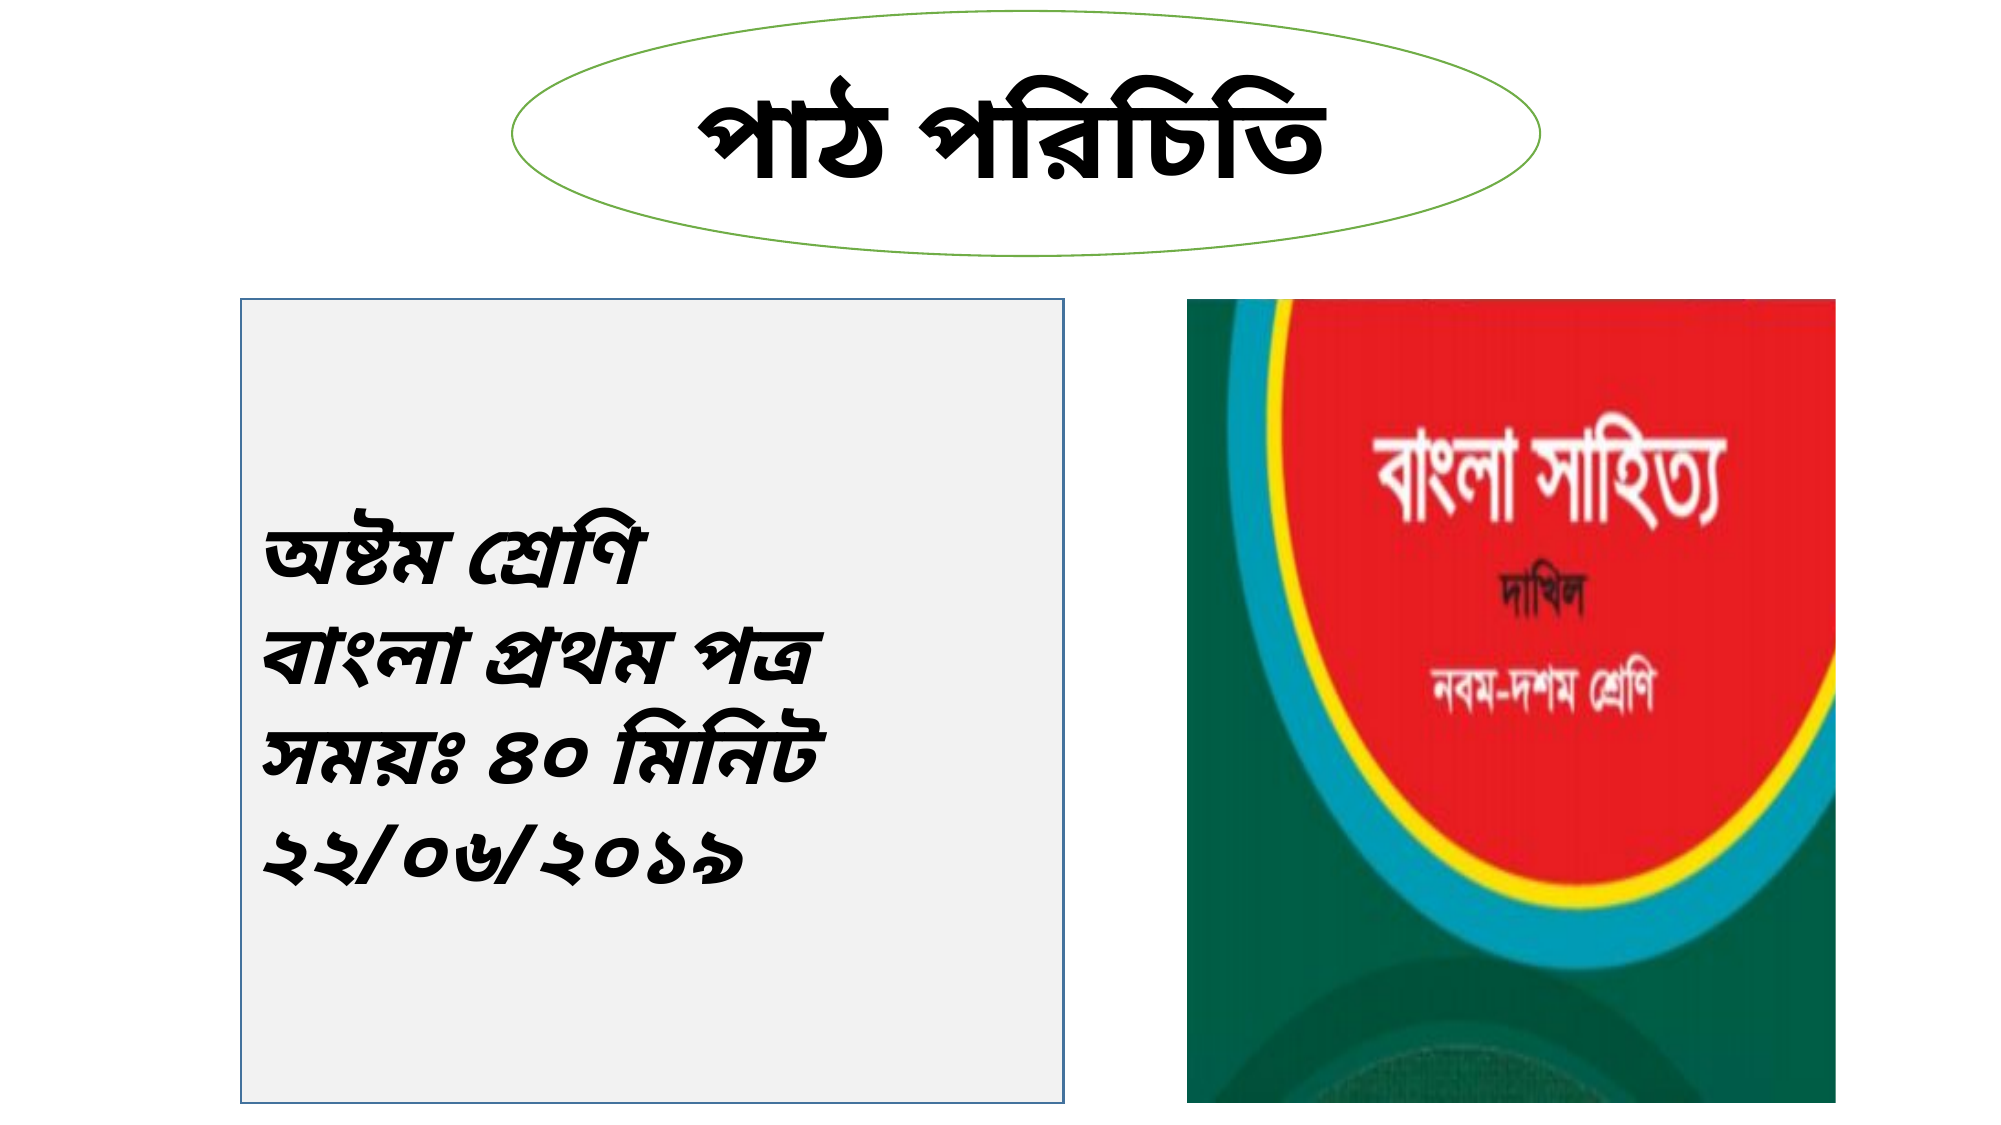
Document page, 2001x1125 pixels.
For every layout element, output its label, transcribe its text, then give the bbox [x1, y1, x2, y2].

text_box পাঠ পরিচিতি [511, 9, 1542, 258]
text_box অষ্টম শ্রেণি বাংলা প্রথম পত্র সময়ঃ ৪০ মিনিট ২২/০৬/২০১৯ [240, 298, 1065, 1104]
picture [1171, 299, 1836, 1103]
